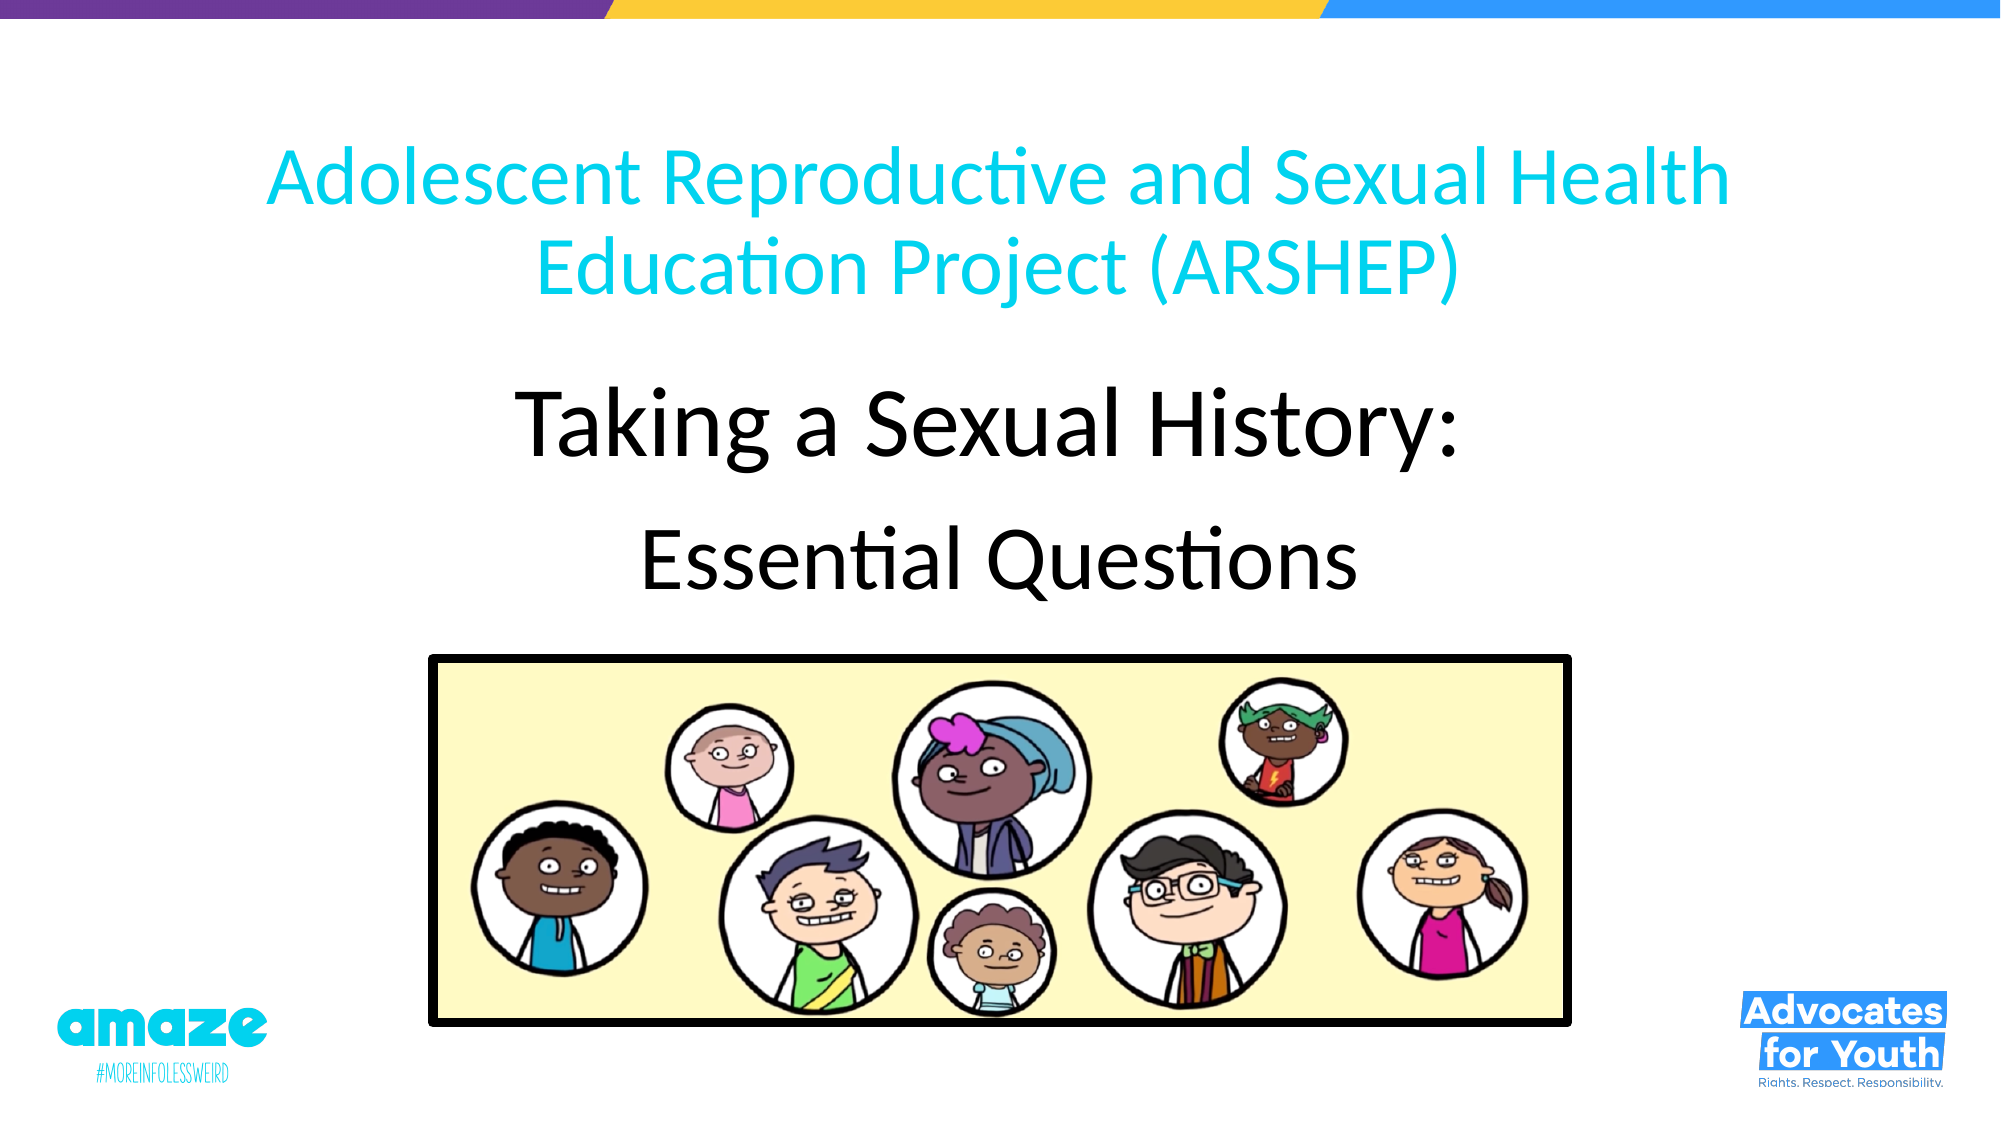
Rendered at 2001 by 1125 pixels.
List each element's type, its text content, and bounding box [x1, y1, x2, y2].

subtitle Taking a Sexual History: Essential Questions [249, 349, 817, 704]
picture [1740, 991, 1947, 1087]
title Adolescent Reproductive and Sexual Health Education Project (ARSHEP) [249, 107, 1750, 321]
picture [439, 277, 1562, 1125]
subtitle Taking a Sexual History: Essential Questions [1182, 349, 1750, 704]
picture [0, 0, 2001, 28]
picture [0, 934, 321, 1125]
